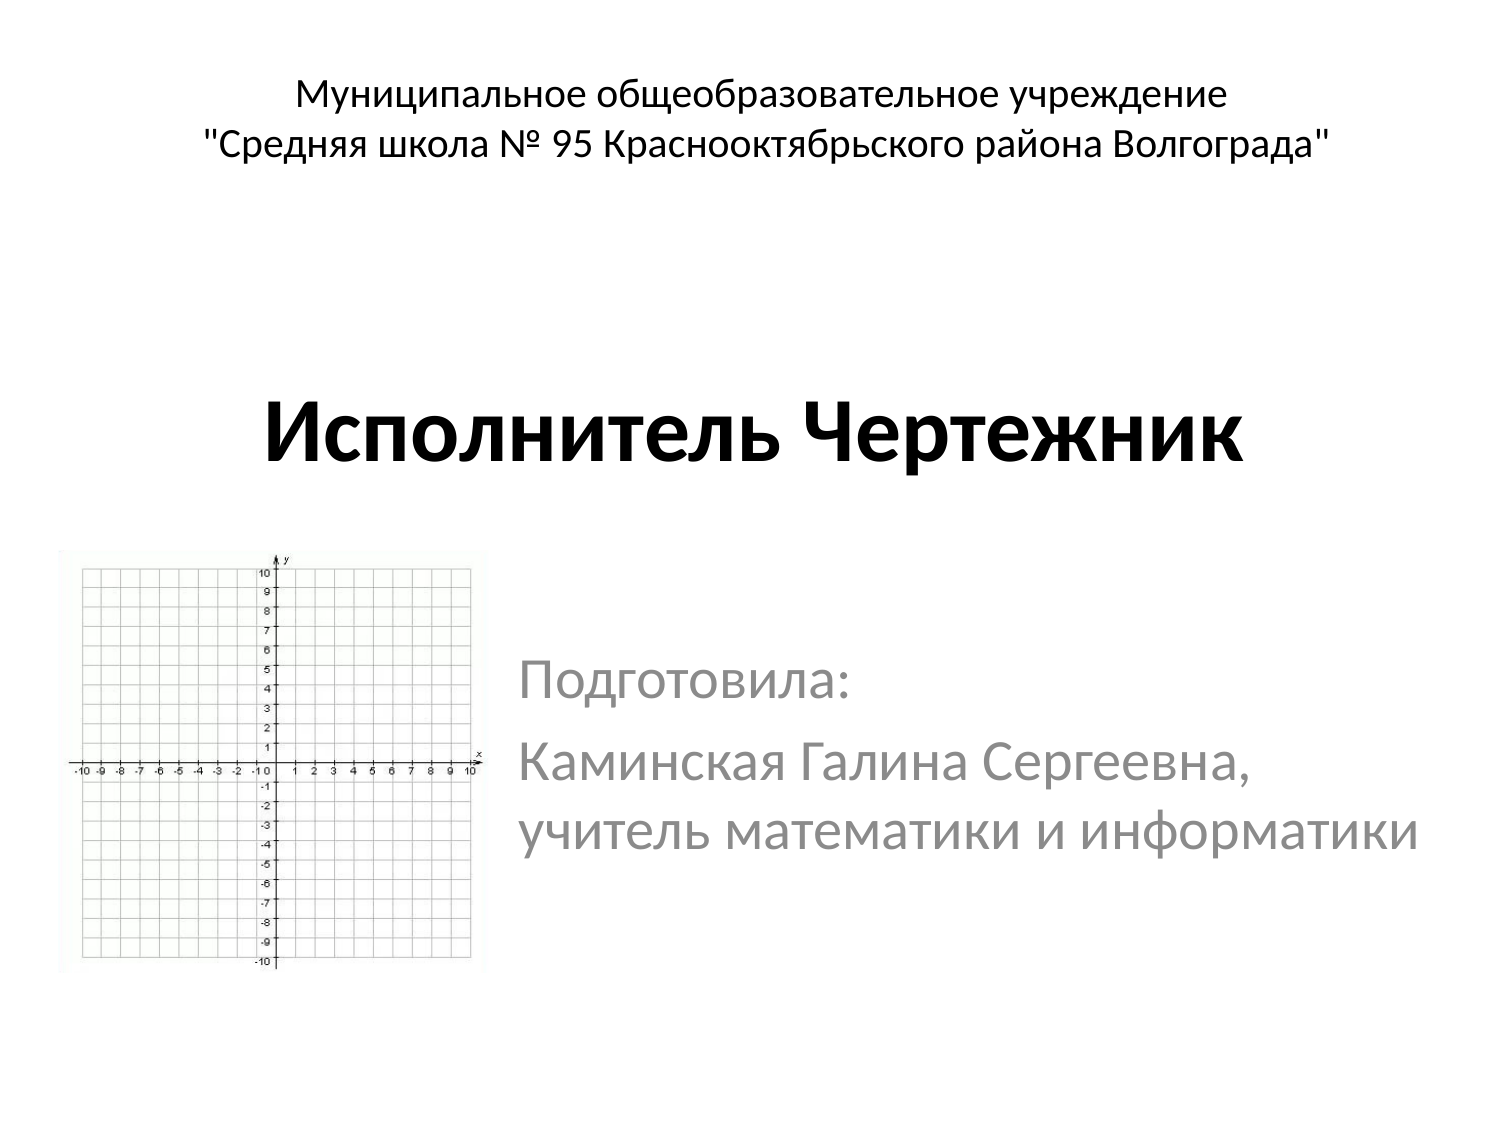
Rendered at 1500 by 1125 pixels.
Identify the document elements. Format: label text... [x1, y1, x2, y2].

picture [58, 550, 489, 973]
title Исполнитель Чертежник [117, 304, 1393, 546]
subtitle Подготовила: Каминская Галина Сергеевна, учитель математики и информатики [503, 632, 1454, 926]
text_box Муниципальное общеобразовательное учреждение "Средняя школа № 95 Краснооктябрьского района Волгограда" [105, 58, 1418, 174]
